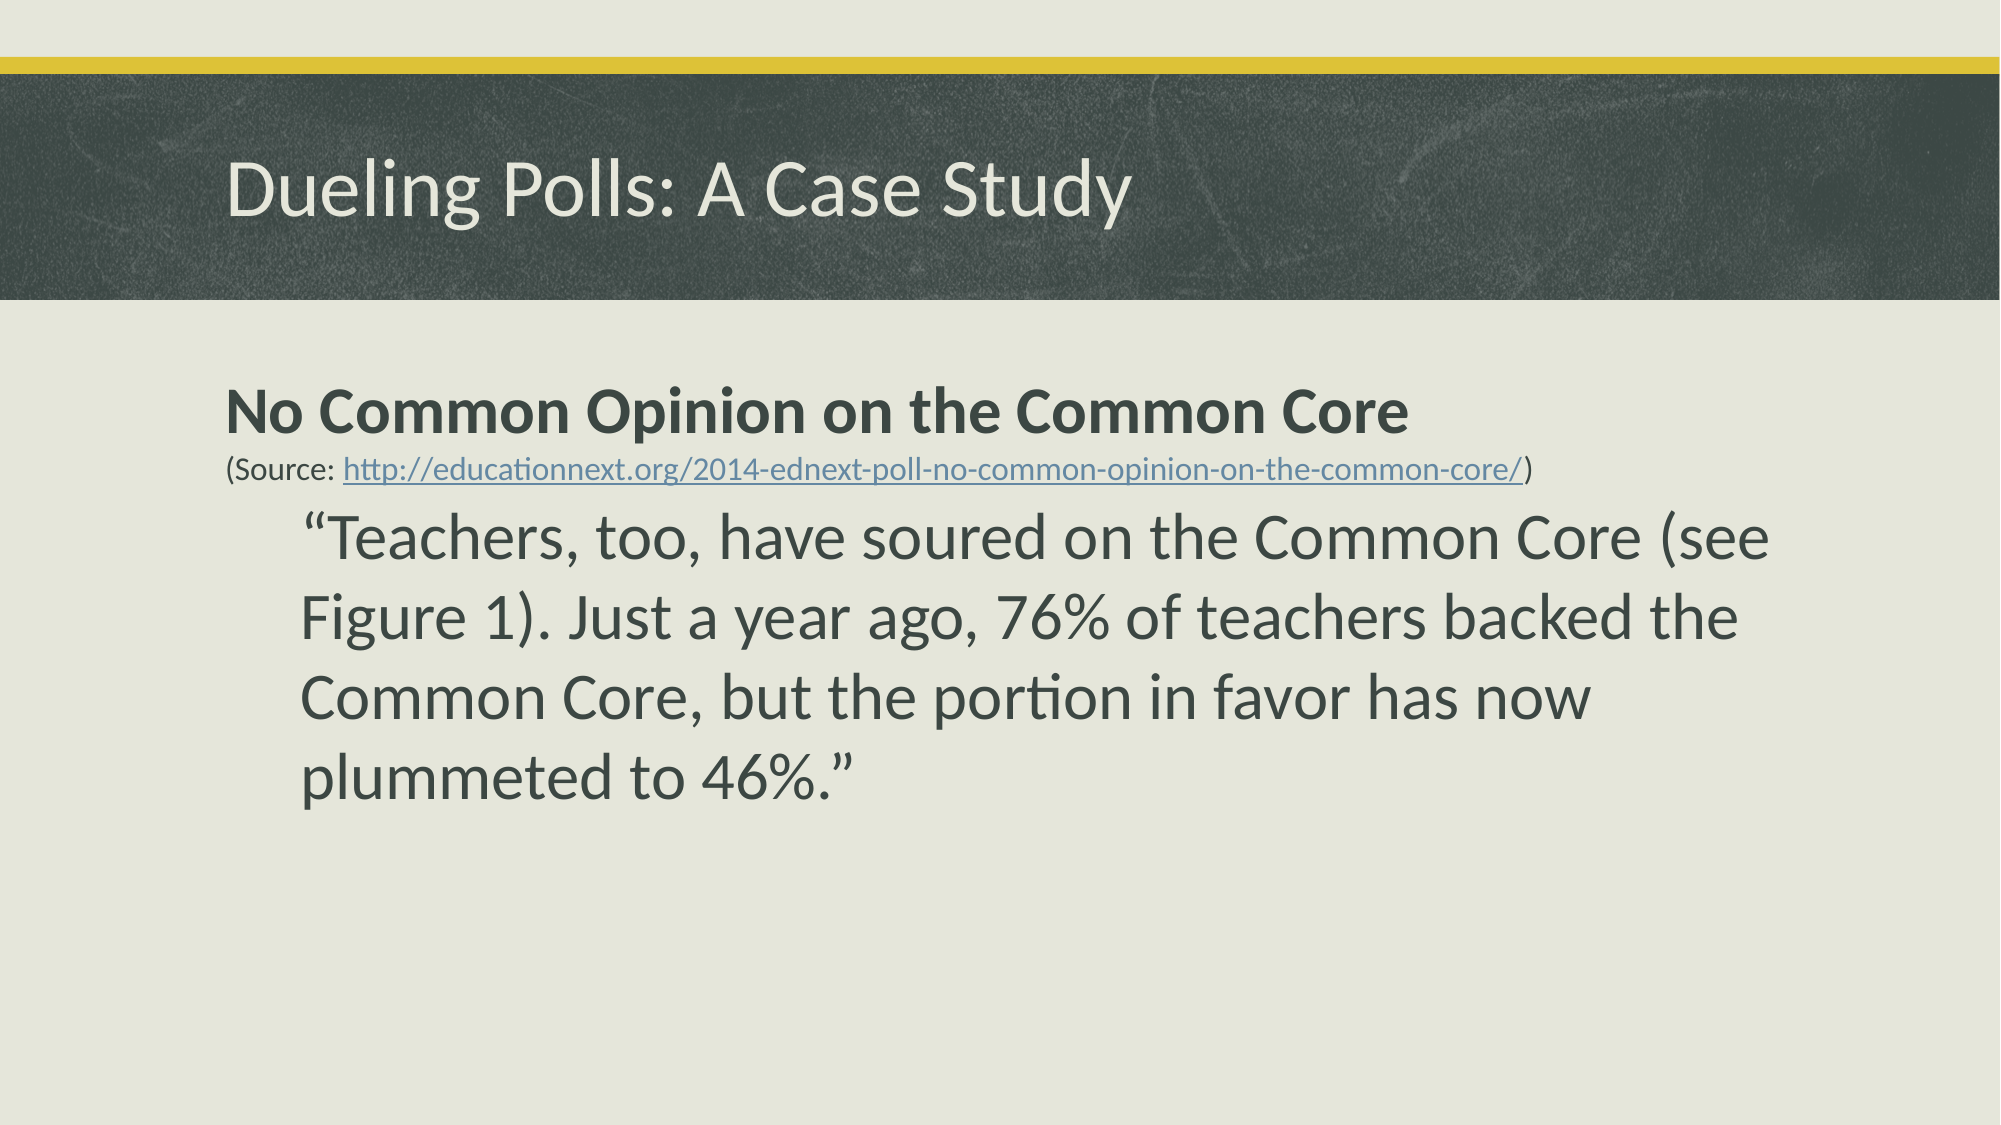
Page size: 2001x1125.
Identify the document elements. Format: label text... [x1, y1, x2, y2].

picture [0, 74, 2000, 300]
title Dueling Polls: A Case Study [210, 76, 1790, 300]
list No Common Opinion on the Common Core (Source: http://educationnext.org/2014-ednext-poll-no-common-opinion-on-the-common-core/) “Teachers, too, have soured on the Common Core (see Figure 1). Just a year ago, 76% of teachers backed the Common Core, but the portion in favor has now plummeted to 46%.” [210, 359, 1818, 1014]
